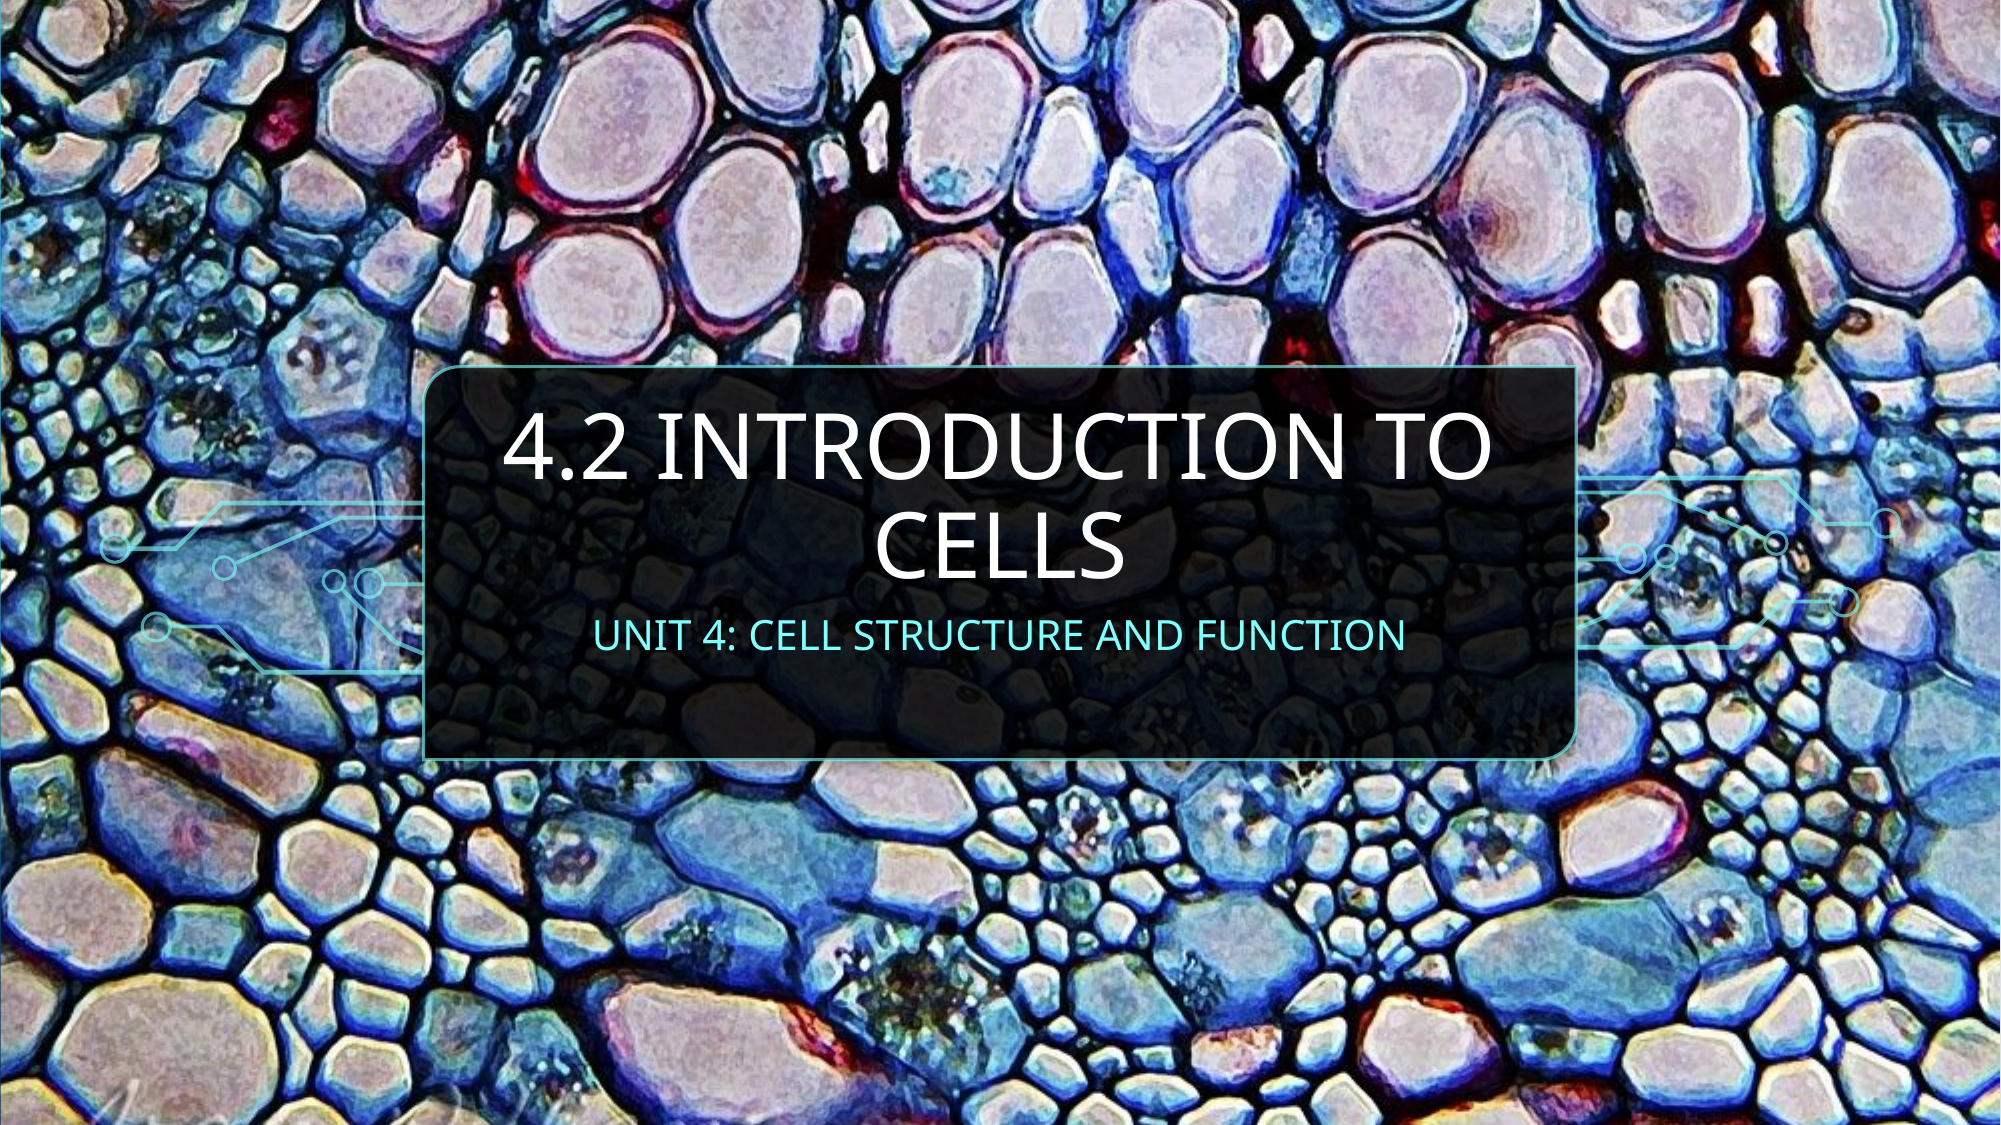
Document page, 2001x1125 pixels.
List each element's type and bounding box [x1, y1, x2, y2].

text_box [99, 366, 1902, 760]
picture [0, 0, 2000, 1125]
